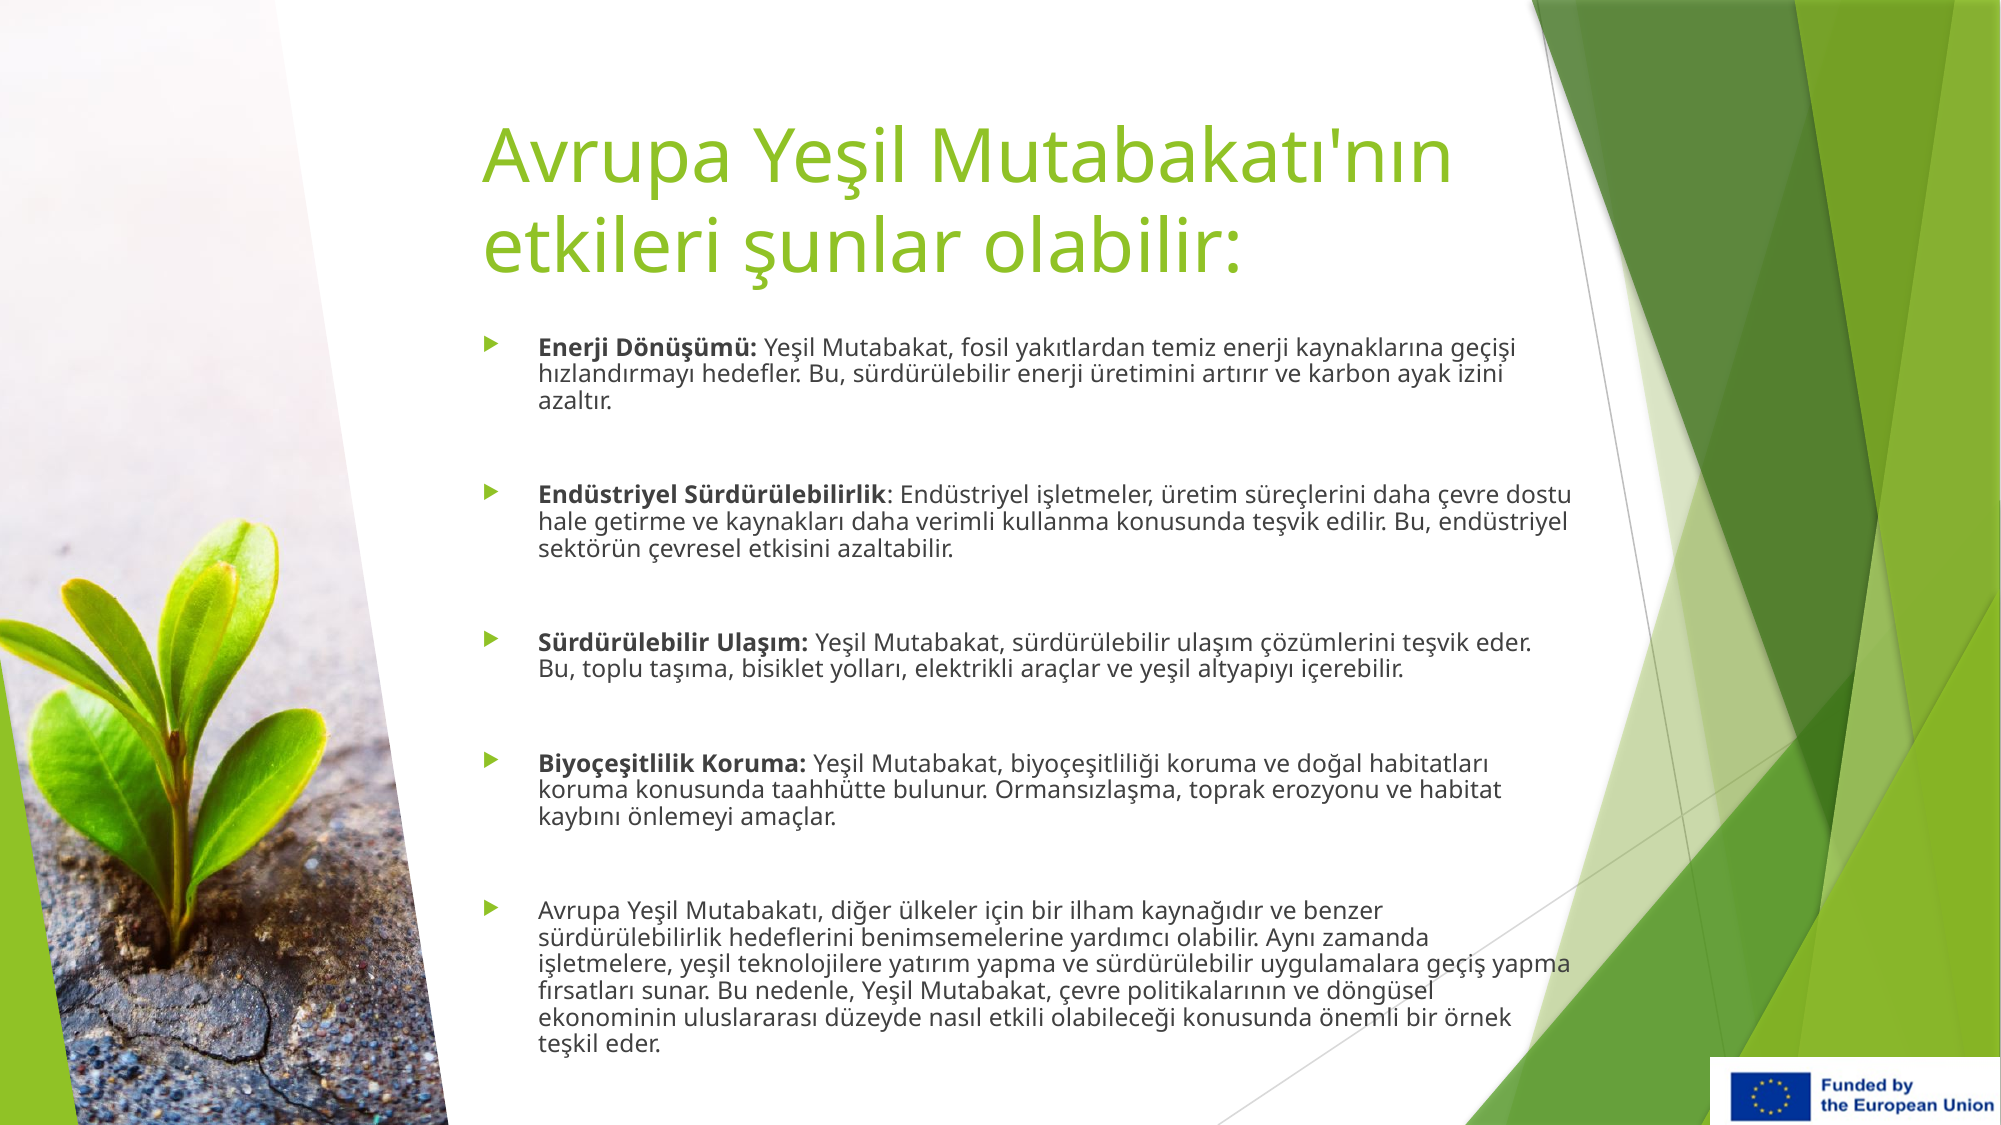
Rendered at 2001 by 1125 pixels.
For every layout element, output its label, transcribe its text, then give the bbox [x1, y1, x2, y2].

title Avrupa Yeşil Mutabakatı'nın etkileri şunlar olabilir: [467, 99, 1522, 317]
list Enerji Dönüşümü: Yeşil Mutabakat, fosil yakıtlardan temiz enerji kaynaklarına geçişi hızlandırmayı hedefler. Bu, sürdürülebilir enerji üretimini artırır ve karbon ayak izini azaltır. Endüstriyel Sürdürülebilirlik: Endüstriyel işletmeler, üretim süreçlerini daha çevre dostu hale getirme ve kaynakları daha verimli kullanma konusunda teşvik edilir. Bu, endüstriyel sektörün çevresel etkisini azaltabilir. Sürdürülebilir Ulaşım: Yeşil Mutabakat, sürdürülebilir ulaşım çözümlerini teşvik eder. Bu, toplu taşıma, bisiklet yolları, elektrikli araçlar ve yeşil altyapıyı içerebilir. Biyoçeşitlilik Koruma: Yeşil Mutabakat, biyoçeşitliliği koruma ve doğal habitatları koruma konusunda taahhütte bulunur. Ormansızlaşma, toprak erozyonu ve habitat kaybını önlemeyi amaçlar. Avrupa Yeşil Mutabakatı, diğer ülkeler için bir ilham kaynağıdır ve benzer sürdürülebilirlik hedeflerini benimsemelerine yardımcı olabilir. Aynı zamanda işletmelere, yeşil teknolojilere yatırım yapma ve sürdürülebilir uygulamalara geçiş yapma fırsatları sunar. Bu nedenle, Yeşil Mutabakat, çevre politikalarının ve döngüsel ekonominin uluslararası düzeyde nasıl etkili olabileceği konusunda önemli bir örnek teşkil eder. [467, 327, 1589, 1073]
picture [1709, 1057, 2000, 1125]
picture [0, 0, 449, 1125]
